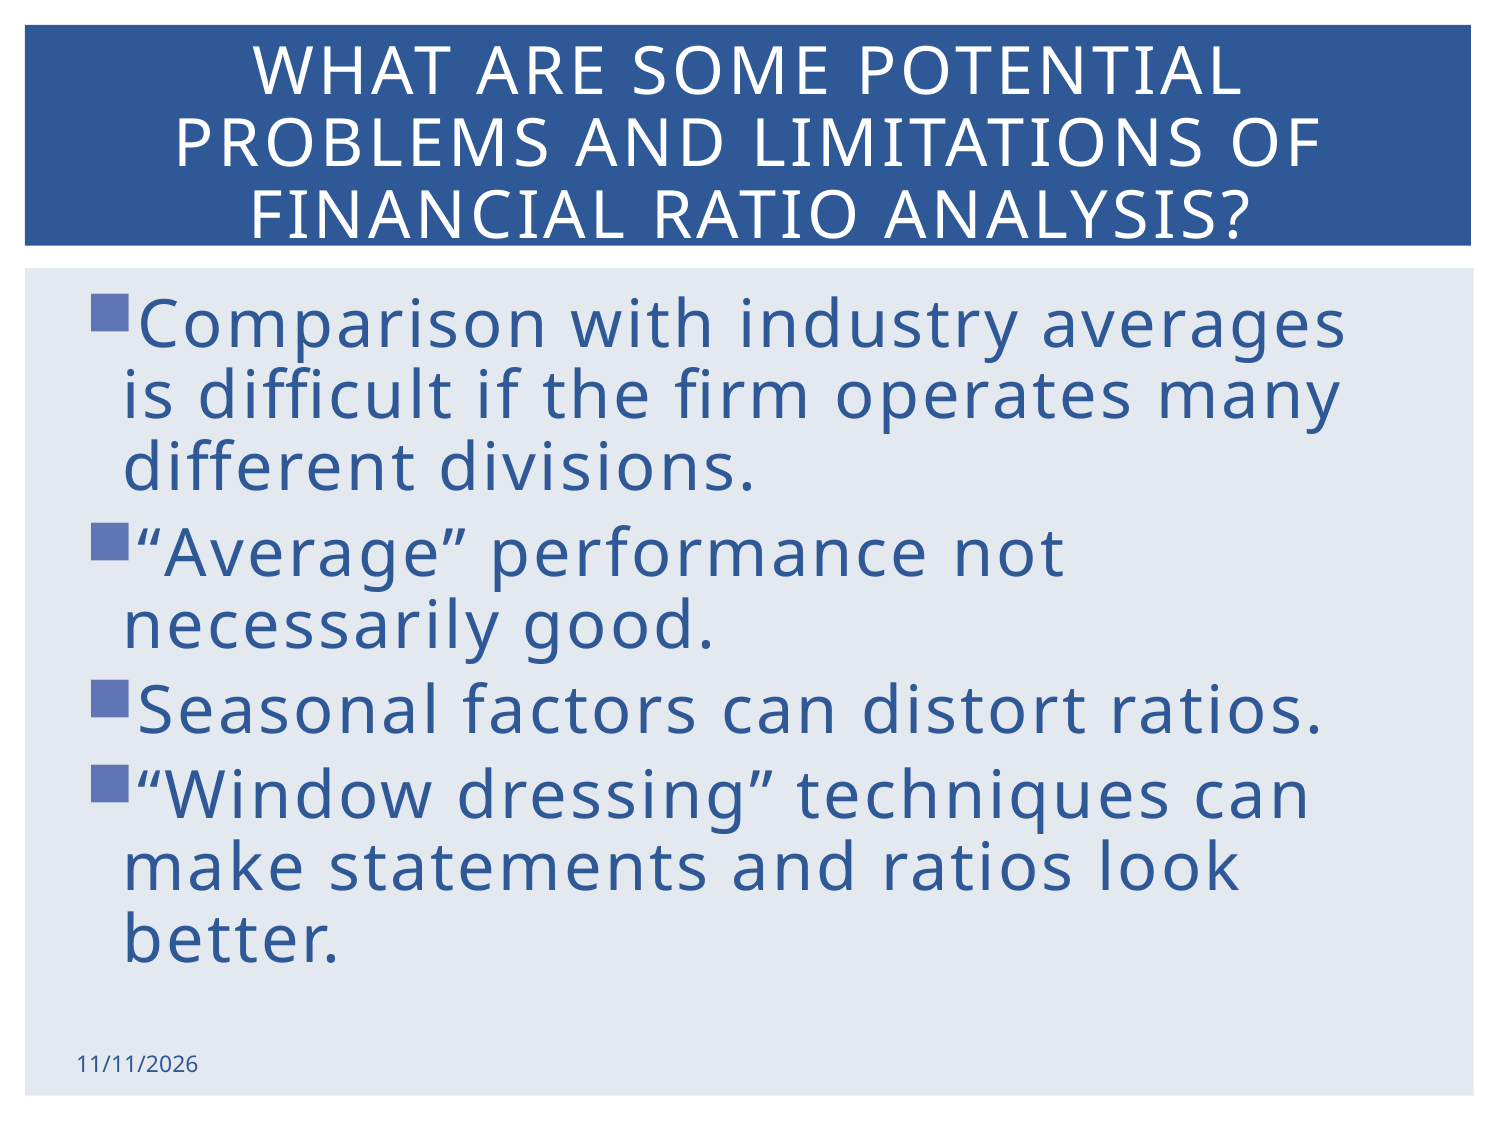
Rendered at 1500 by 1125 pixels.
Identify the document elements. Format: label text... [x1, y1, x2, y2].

title What are some potential problems and limitations of financial ratio analysis? [62, 58, 1438, 232]
list Comparison with industry averages is difficult if the firm operates many different divisions. “Average” performance not necessarily good. Seasonal factors can distort ratios. “Window dressing” techniques can make statements and ratios look better. [62, 282, 1442, 1005]
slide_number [60, 1042, 411, 1088]
